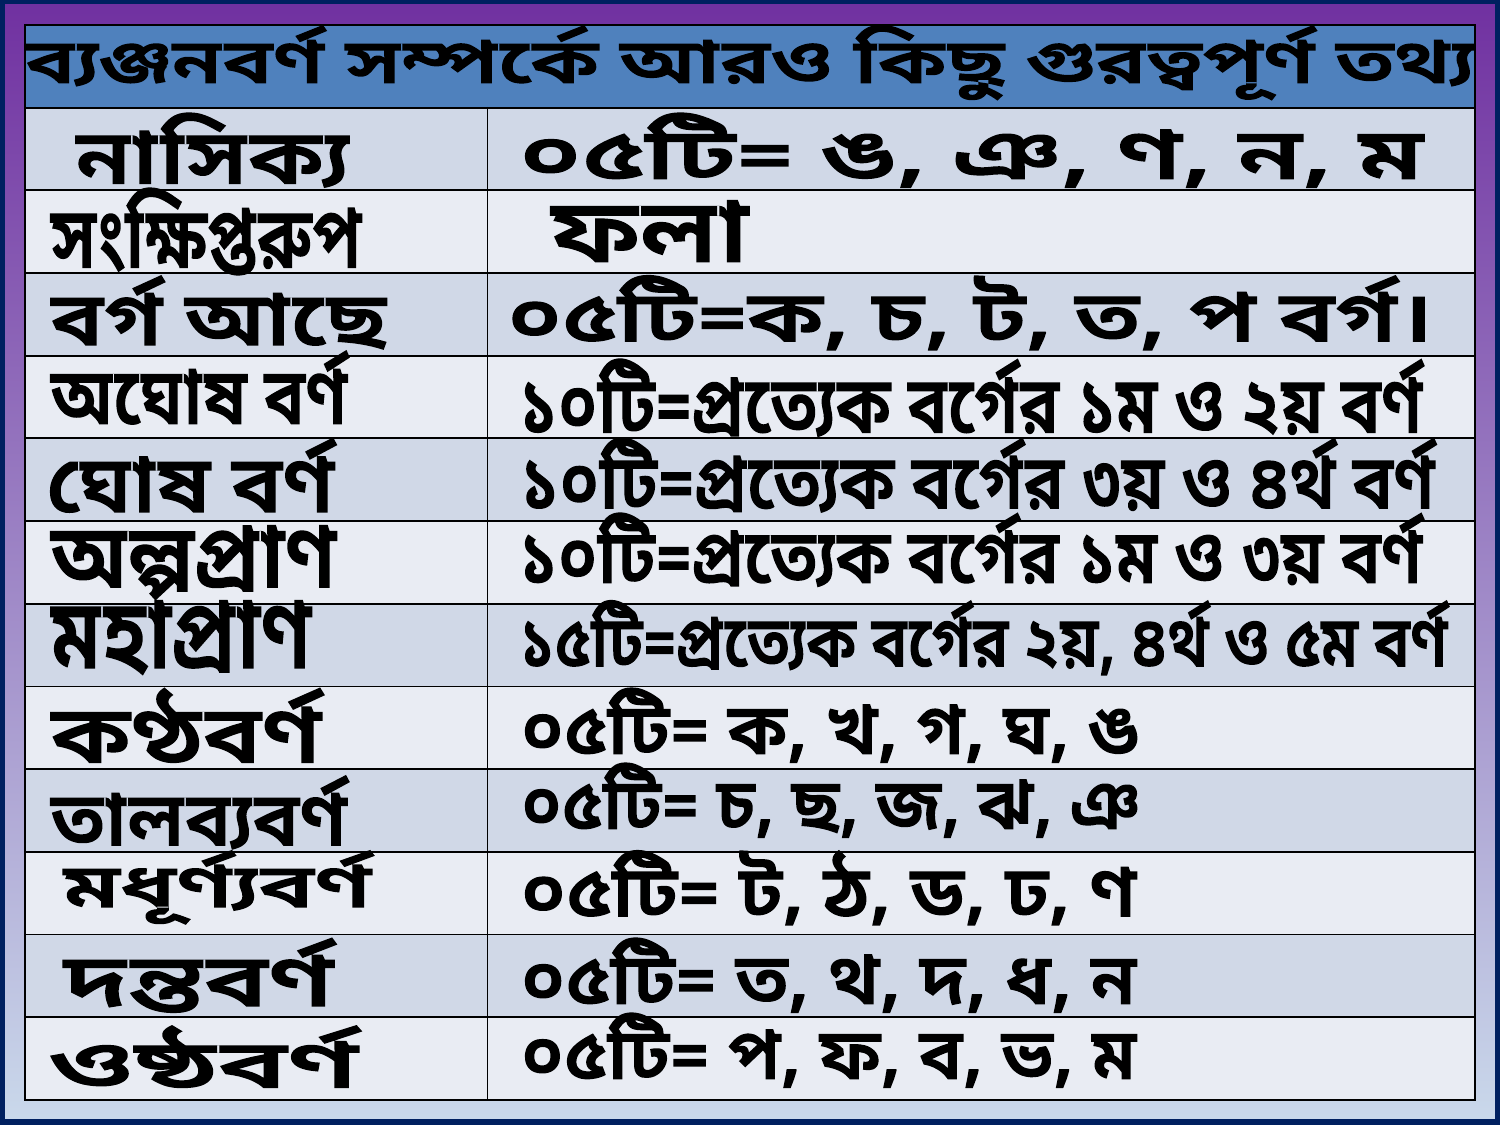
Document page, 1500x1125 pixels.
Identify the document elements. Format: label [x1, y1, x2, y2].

text_box [0, 0, 1500, 1125]
table_cell [26, 274, 487, 355]
table_cell [488, 109, 1474, 189]
table_cell [26, 853, 487, 934]
table_cell [488, 770, 1474, 851]
table_cell [26, 1018, 487, 1099]
table_cell [488, 522, 1474, 603]
table_cell [488, 439, 1474, 520]
table_cell [488, 357, 1474, 437]
table_cell [26, 439, 487, 520]
table_cell [488, 274, 1474, 355]
table_cell [26, 687, 487, 768]
table_cell [26, 357, 487, 437]
table_cell [26, 605, 487, 686]
table_cell [26, 522, 487, 603]
table_cell [488, 191, 1474, 272]
table_header [26, 26, 1474, 107]
table_cell [26, 109, 487, 189]
table_cell [488, 687, 1474, 768]
table_cell [488, 1018, 1474, 1099]
table_cell [488, 853, 1474, 934]
table_cell [26, 770, 487, 851]
table_cell [26, 935, 487, 1016]
table_cell [488, 935, 1474, 1016]
table_cell [26, 191, 487, 272]
table_cell [488, 605, 1474, 686]
